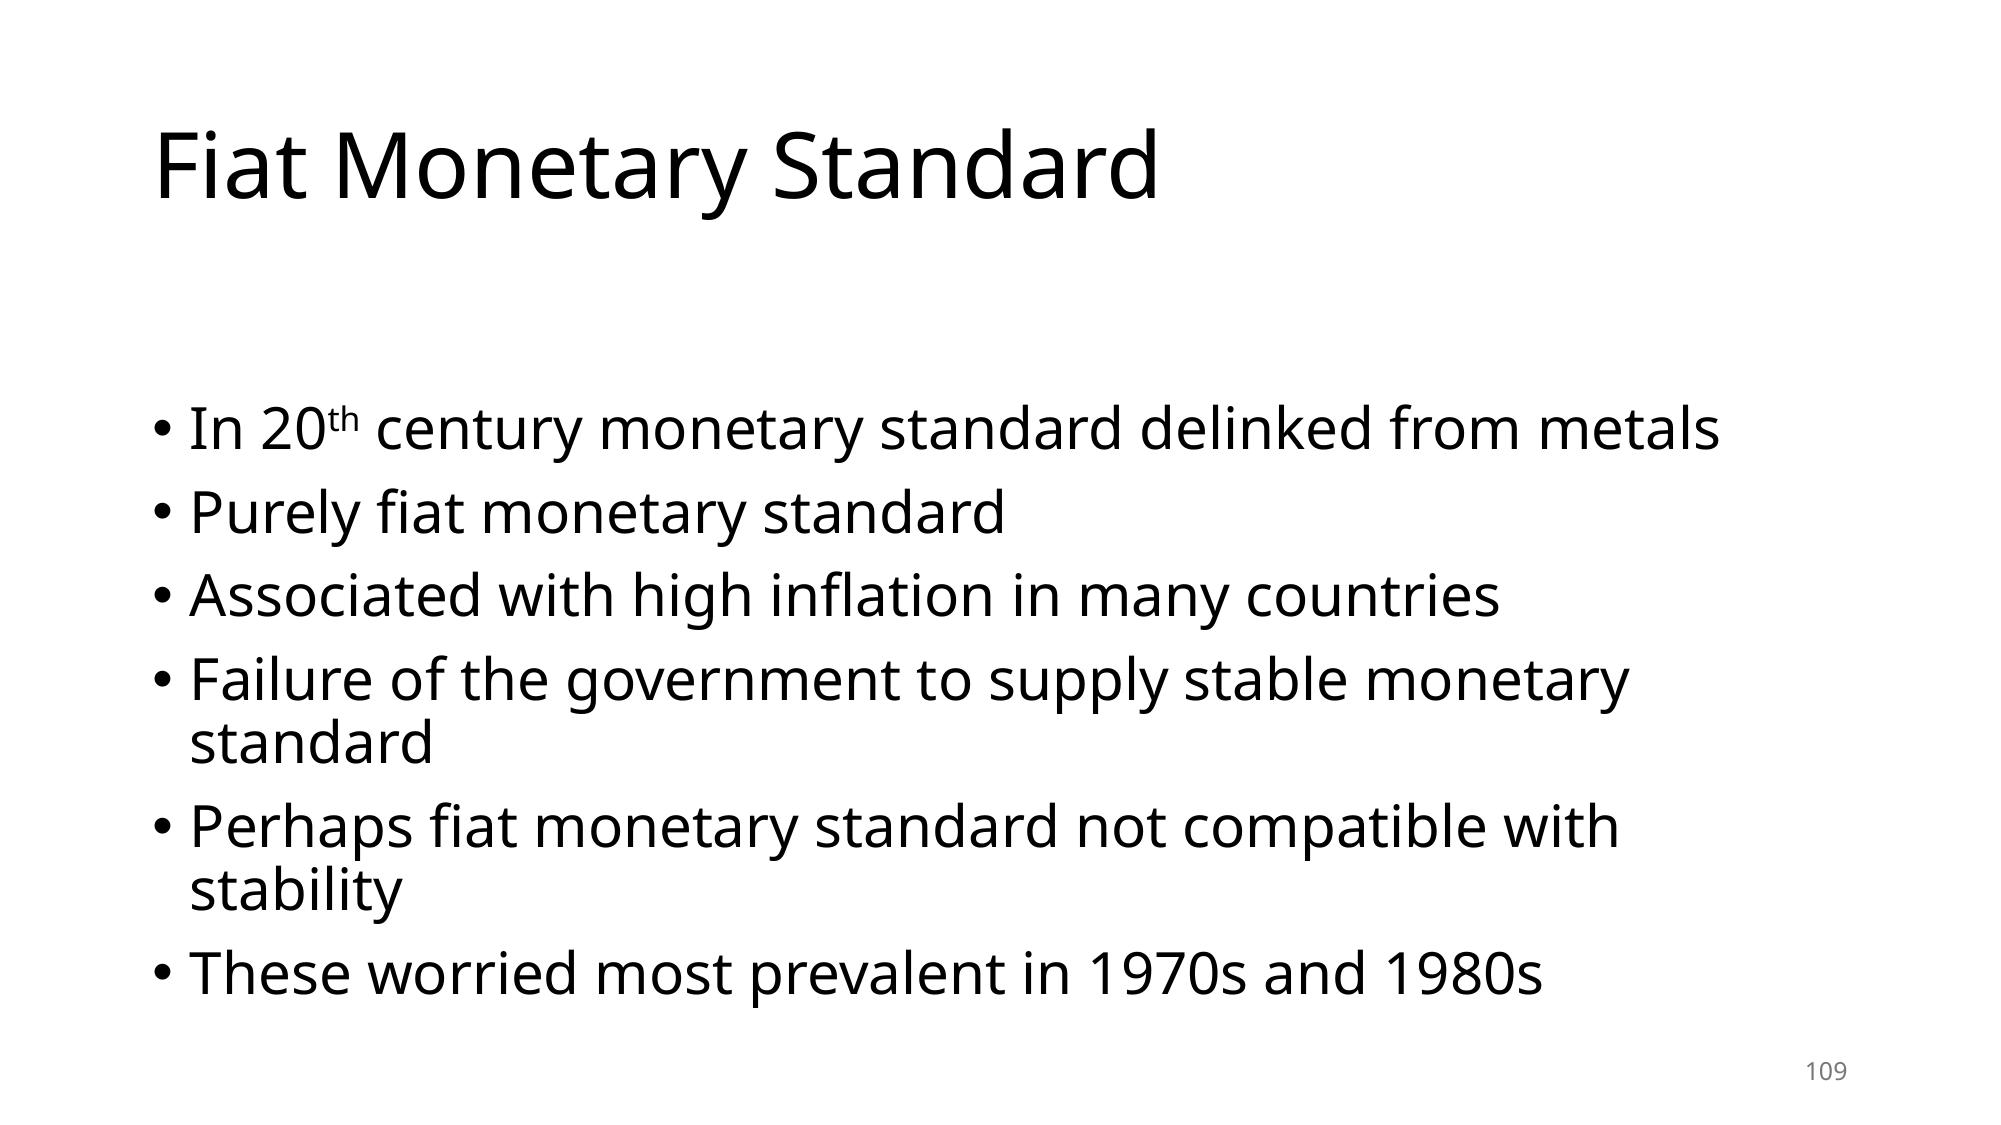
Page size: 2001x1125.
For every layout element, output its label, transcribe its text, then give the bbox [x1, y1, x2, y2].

title Fiat Monetary Standard [137, 59, 1863, 278]
list In 20th century monetary standard delinked from metals Purely fiat monetary standard Associated with high inflation in many countries Failure of the government to supply stable monetary standard Perhaps fiat monetary standard not compatible with stability These worried most prevalent in 1970s and 1980s [137, 391, 1863, 1014]
slide_number 109 [1412, 1042, 1863, 1103]
